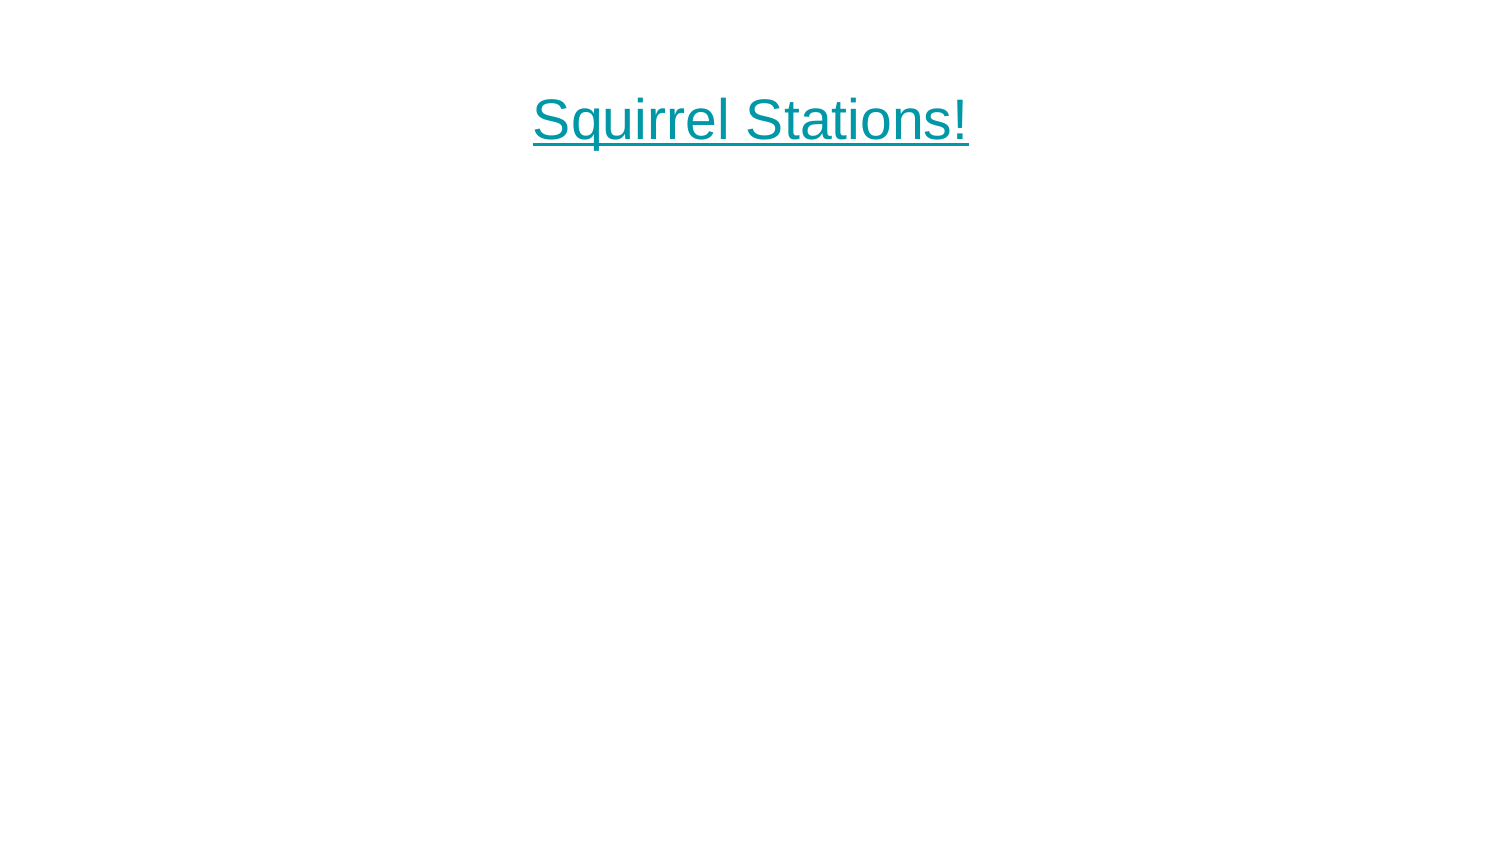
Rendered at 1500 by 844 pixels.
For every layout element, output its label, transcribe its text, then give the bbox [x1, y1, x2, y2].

title Squirrel Stations! [51, 72, 1449, 167]
